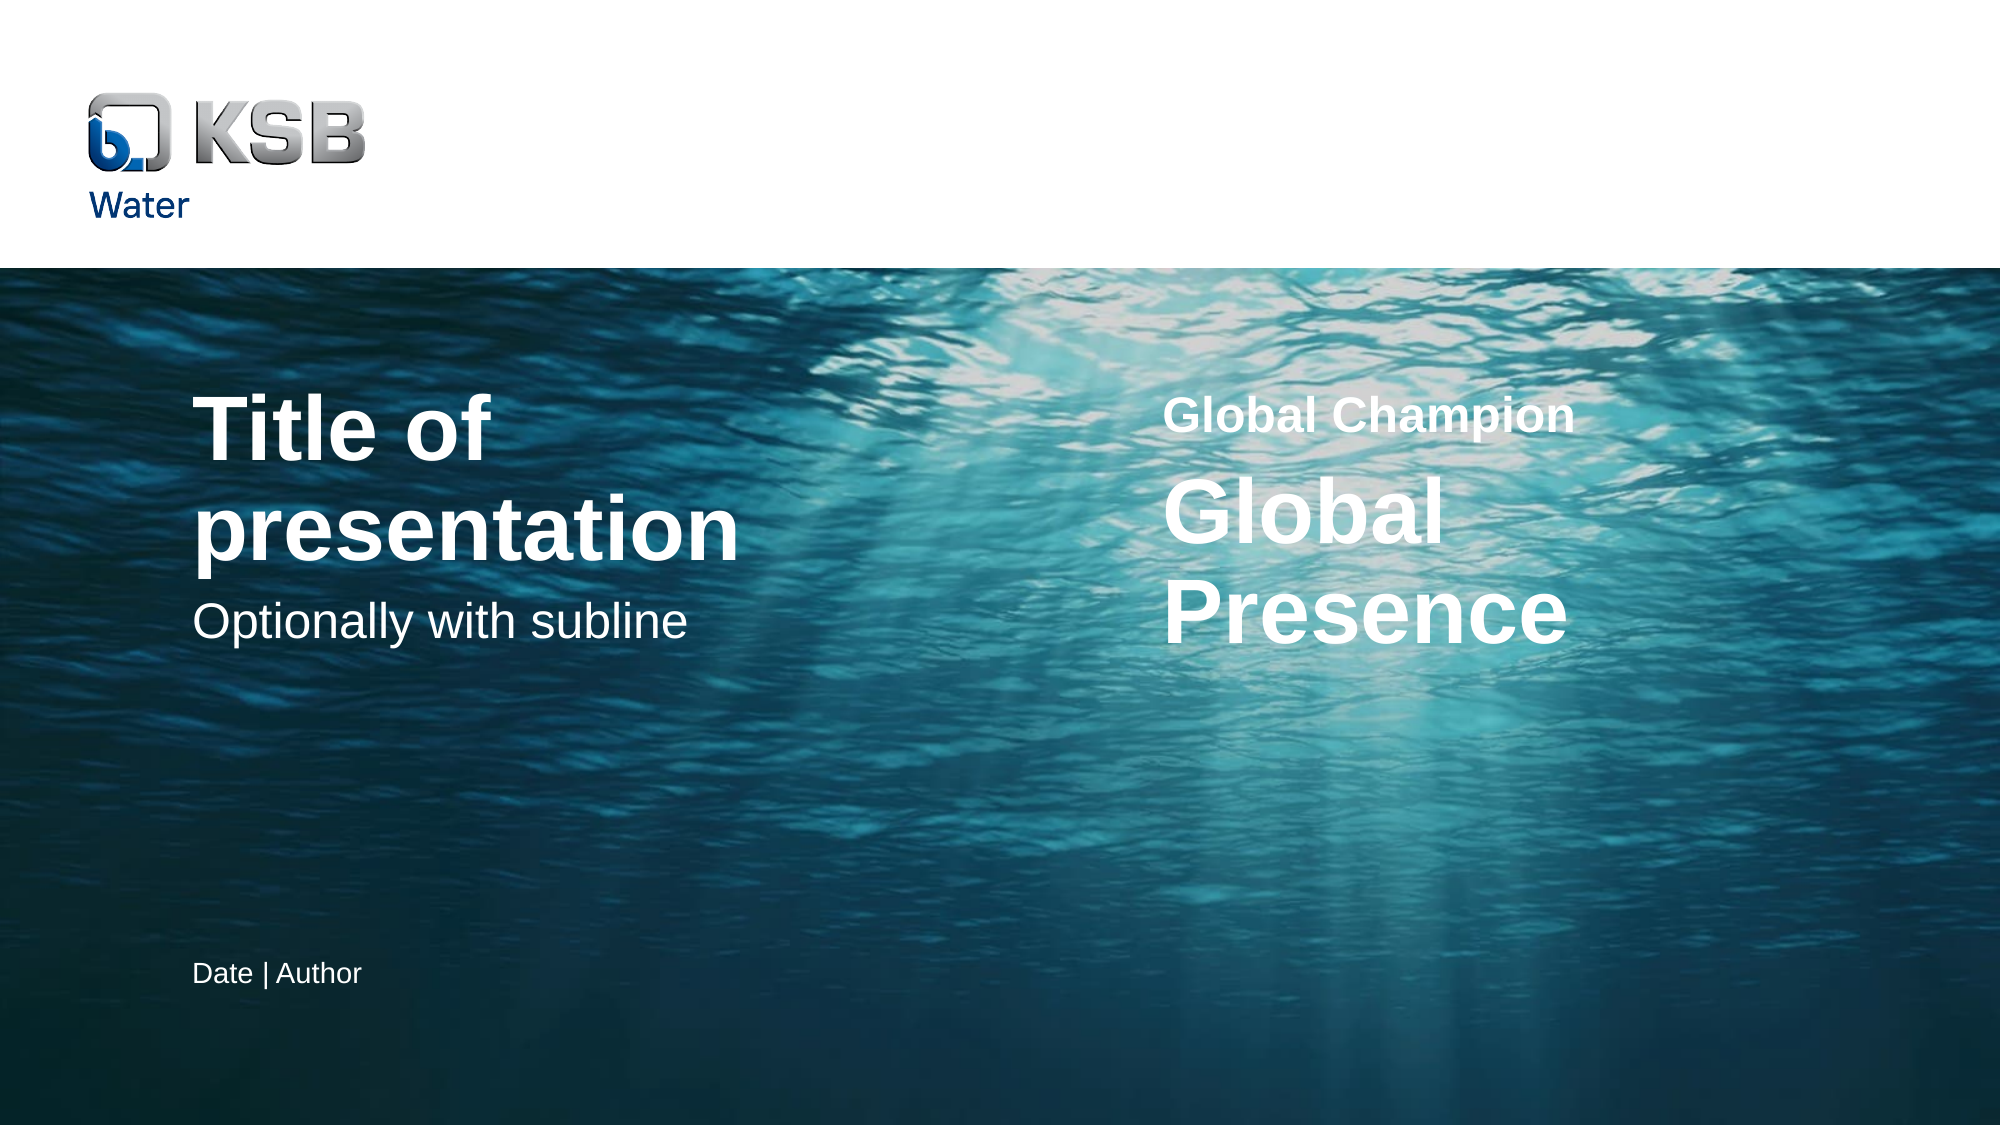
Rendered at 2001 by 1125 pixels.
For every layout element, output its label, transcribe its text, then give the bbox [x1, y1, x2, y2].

title Title of presentation [192, 331, 1907, 580]
picture [69, 69, 550, 262]
picture [0, 268, 2000, 1125]
list Date | Author [192, 954, 1907, 1001]
subtitle Optionally with subline [192, 588, 1908, 860]
